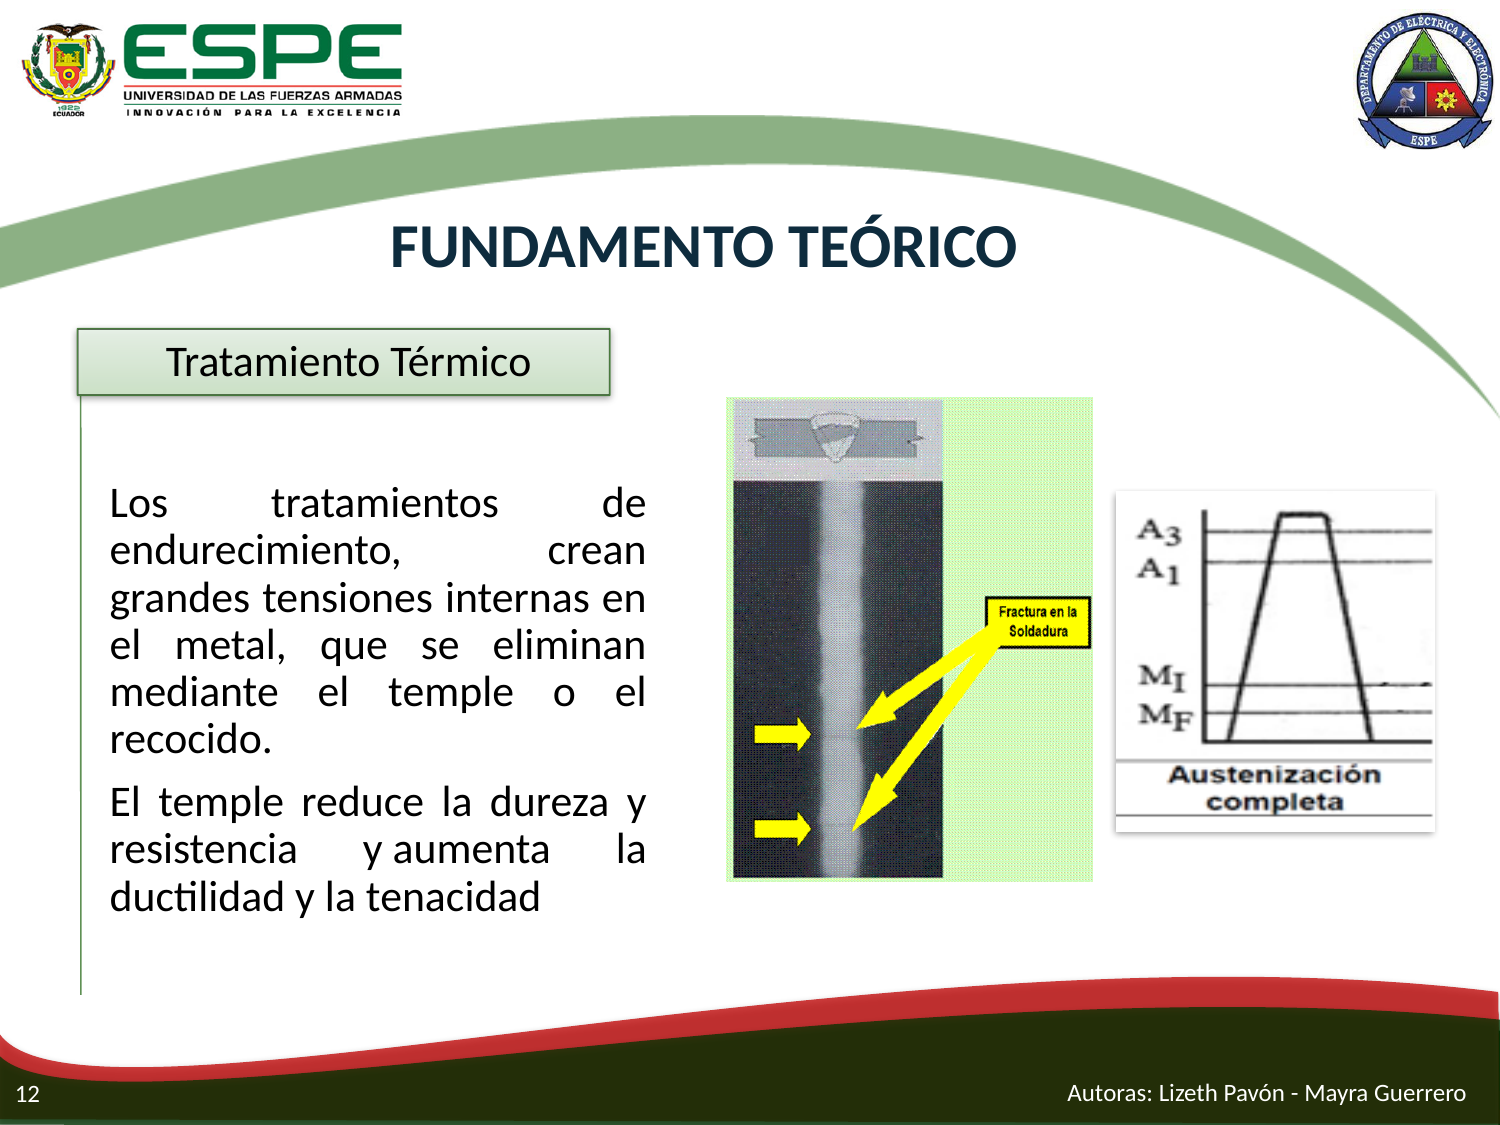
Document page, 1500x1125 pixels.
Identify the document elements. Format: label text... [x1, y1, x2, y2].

picture [726, 396, 1093, 882]
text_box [41, 368, 1448, 1036]
slide_number 12 [0, 1070, 350, 1125]
footer Autoras: Lizeth Pavón - Mayra Guerrero [868, 1069, 1483, 1125]
picture [0, 9, 1500, 421]
title FUNDAMENTO TEÓRICO [29, 149, 1380, 337]
